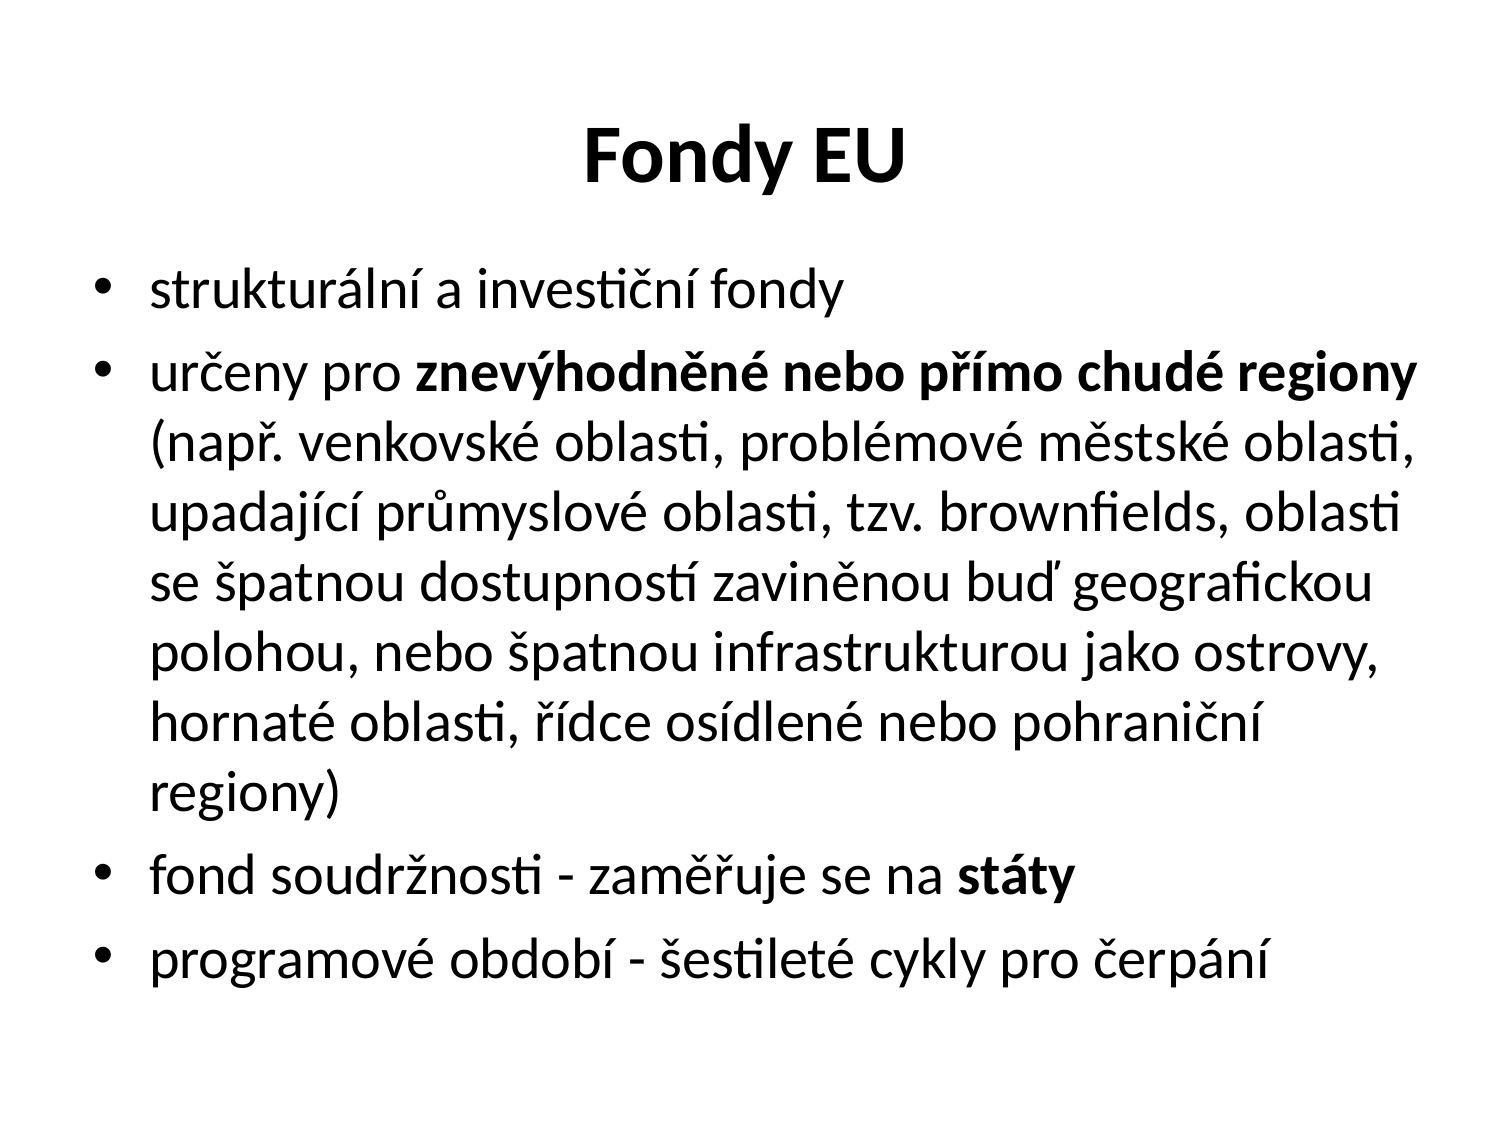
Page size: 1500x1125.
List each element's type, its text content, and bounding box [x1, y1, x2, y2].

text_box Fondy EU [80, 55, 1431, 242]
text_box strukturální a investiční fondy určeny pro znevýhodněné nebo přímo chudé regiony (např. venkovské oblasti, problémové městské oblasti, upadající průmyslové oblasti, tzv. brownfields, oblasti se špatnou dostupností zaviněnou buď geografickou polohou, nebo špatnou infrastrukturou jako ostrovy, hornaté oblasti, řídce osídlené nebo pohraniční regiony) fond soudržnosti - zaměřuje se na státy programové období - šestileté cykly pro čerpání [78, 242, 1462, 1082]
